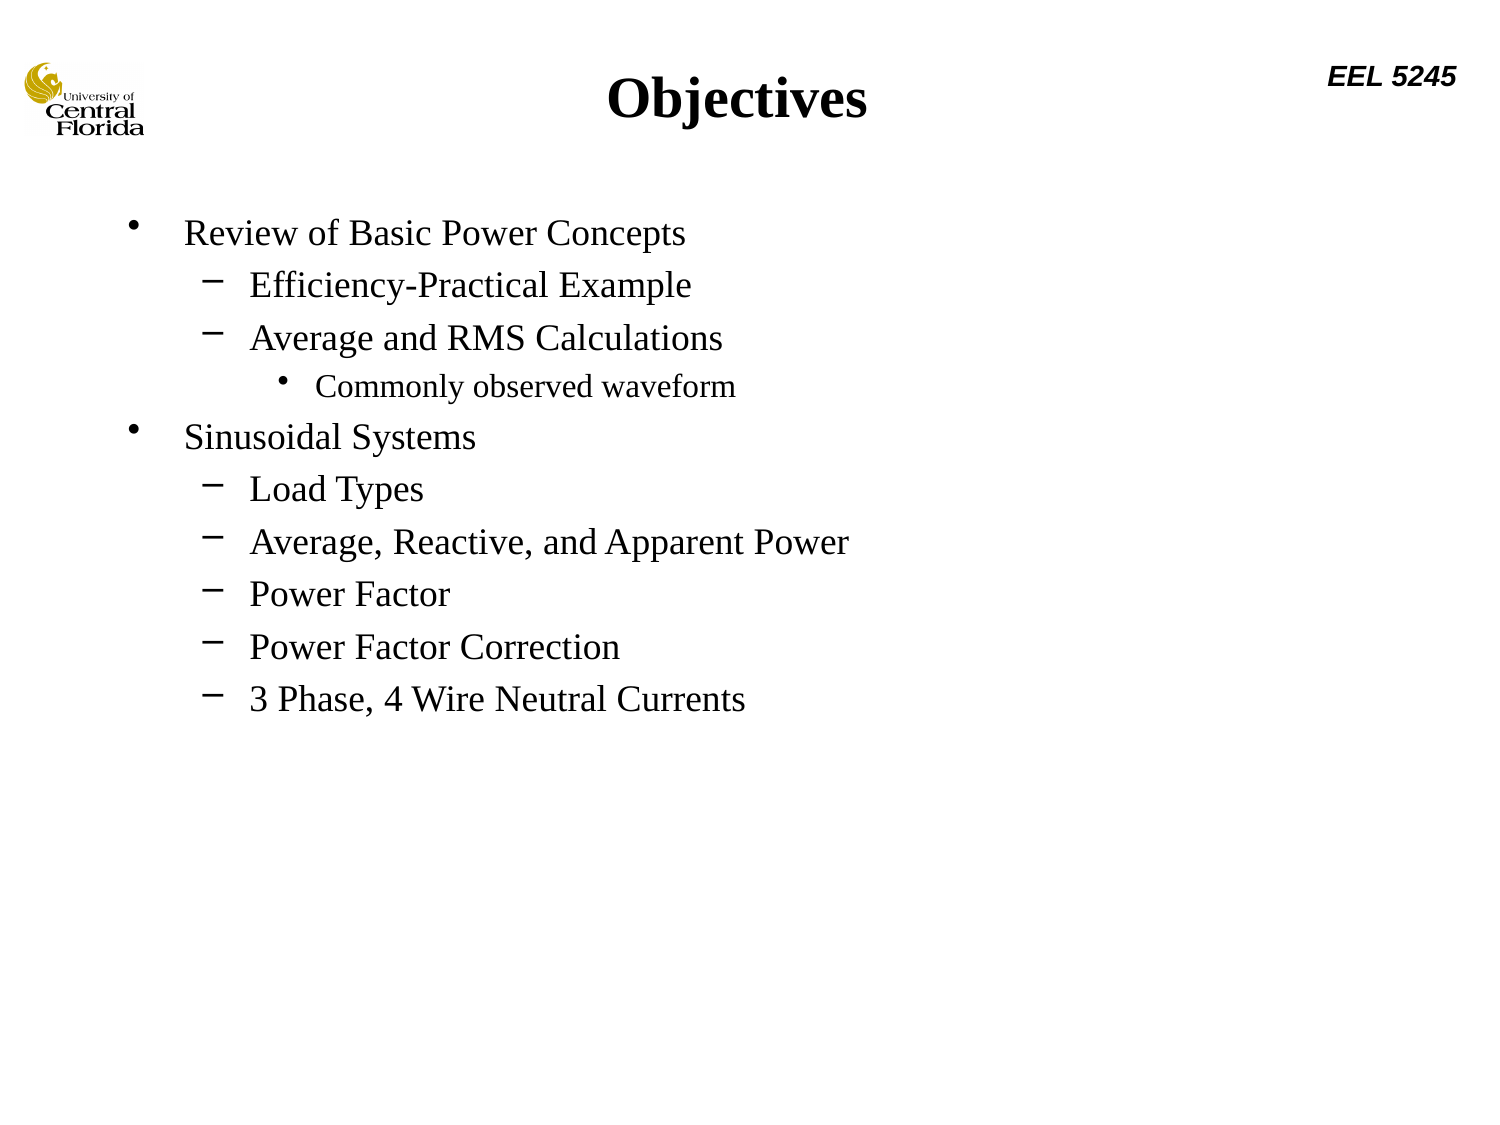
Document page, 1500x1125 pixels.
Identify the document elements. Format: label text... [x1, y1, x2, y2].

title Objectives [99, 0, 1375, 188]
list Review of Basic Power Concepts Efficiency-Practical Example Average and RMS Calculations Commonly observed waveform Sinusoidal Systems Load Types Average, Reactive, and Apparent Power Power Factor Power Factor Correction 3 Phase, 4 Wire Neutral Currents [112, 200, 1388, 950]
picture [24, 62, 99, 136]
